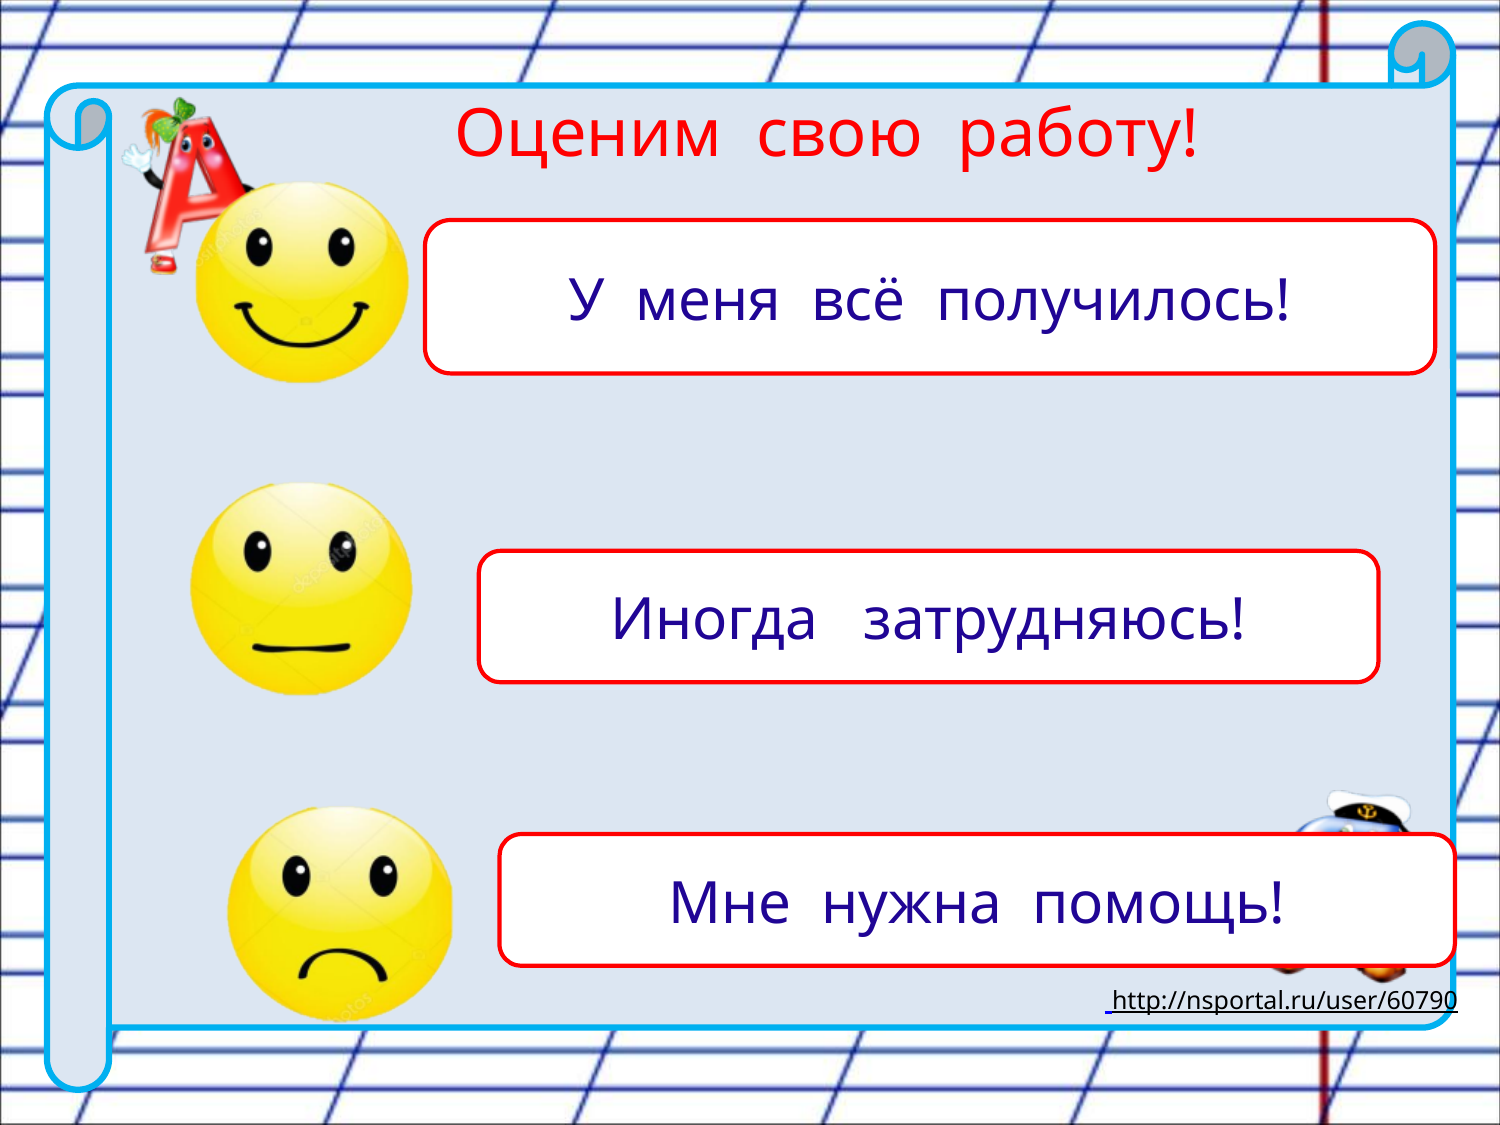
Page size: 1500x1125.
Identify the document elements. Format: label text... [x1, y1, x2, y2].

picture [1242, 785, 1442, 835]
picture [117, 93, 426, 415]
title Оценим свою работу! [152, 35, 1500, 224]
text_box Иногда затрудняюсь! [478, 550, 1379, 683]
picture [173, 456, 430, 729]
picture [1242, 965, 1442, 986]
text_box Мне нужна помощь! [499, 834, 1455, 966]
picture [219, 780, 480, 1024]
picture [0, 0, 1500, 1125]
text_box У меня всё получилось! [430, 219, 1436, 374]
